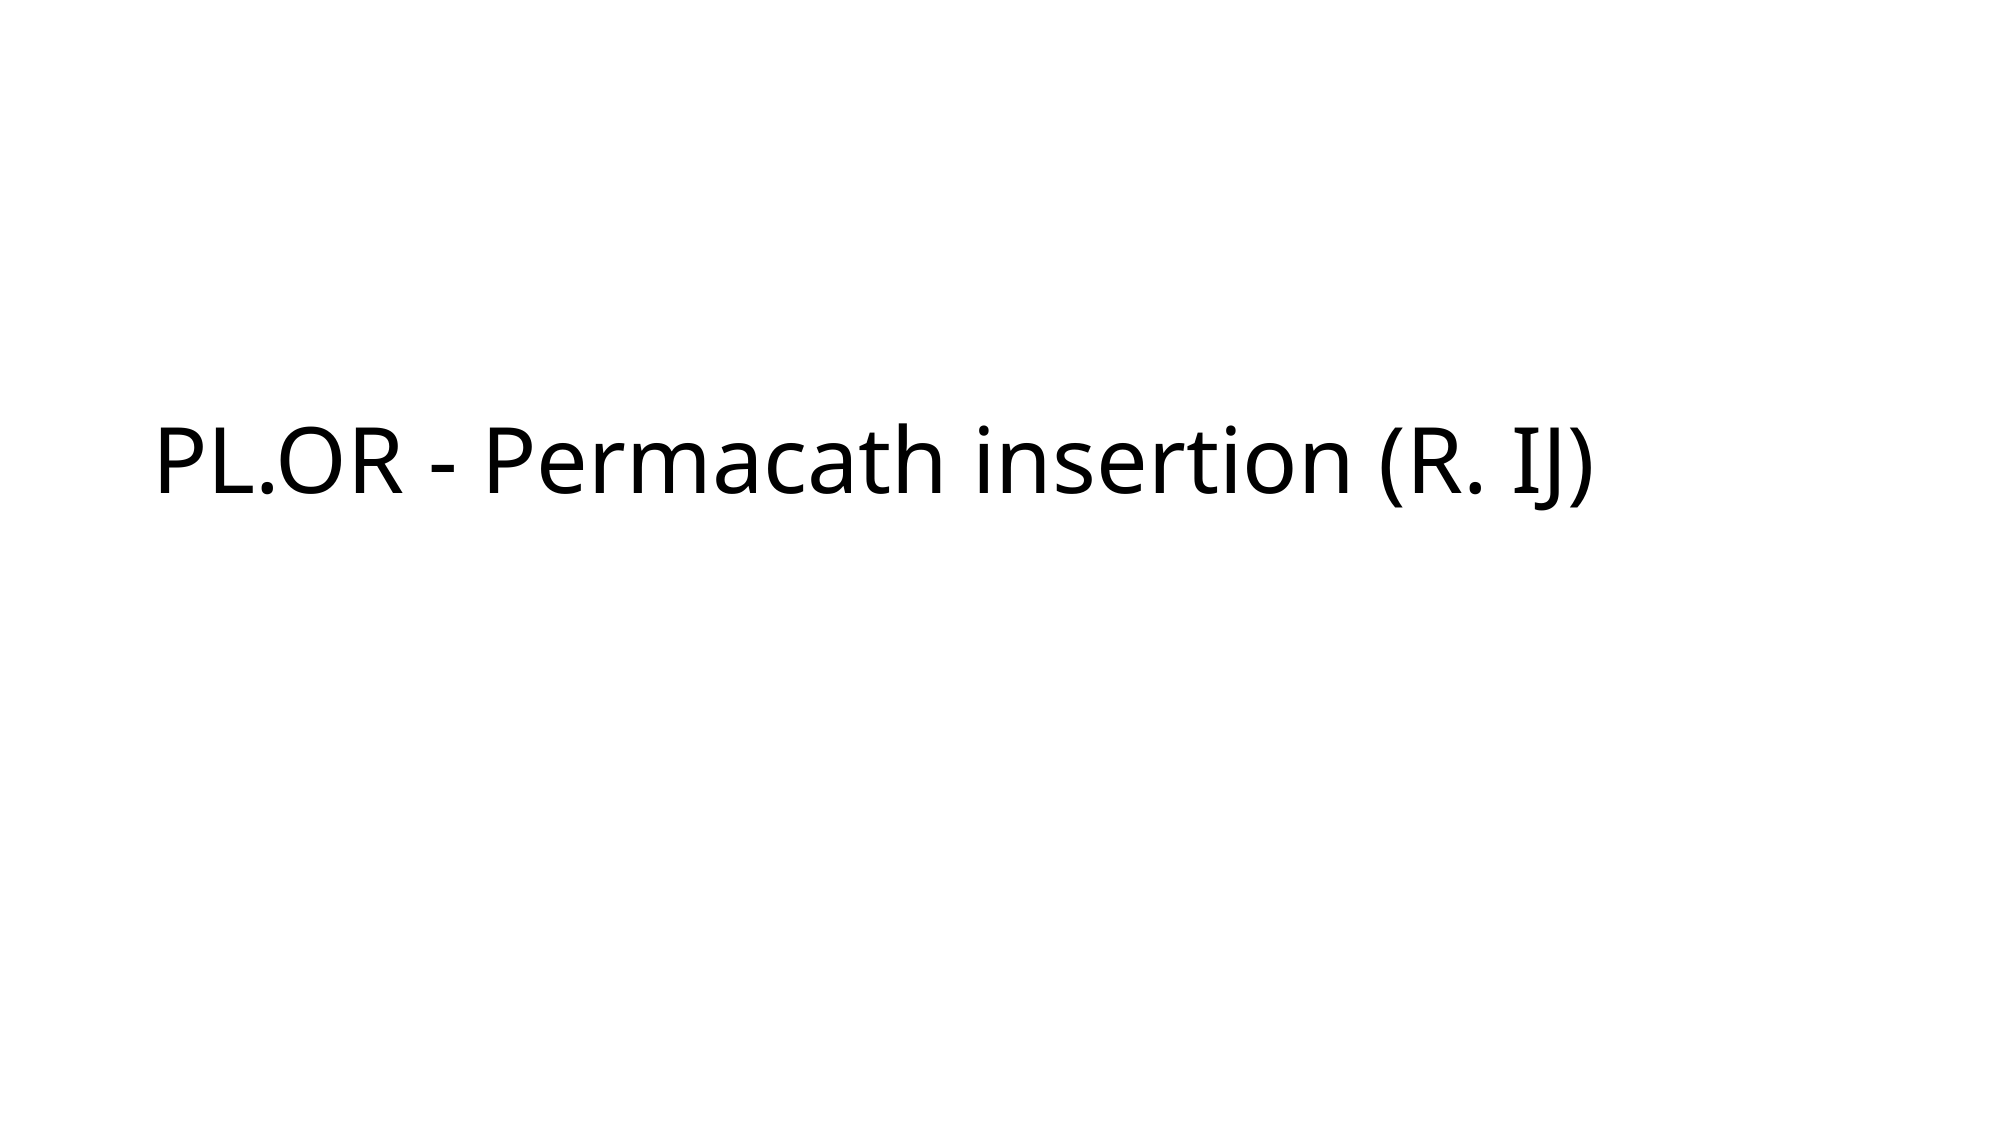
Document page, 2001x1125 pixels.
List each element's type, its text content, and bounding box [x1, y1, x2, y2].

title PL.OR - Permacath insertion (R. IJ) [137, 409, 1863, 628]
